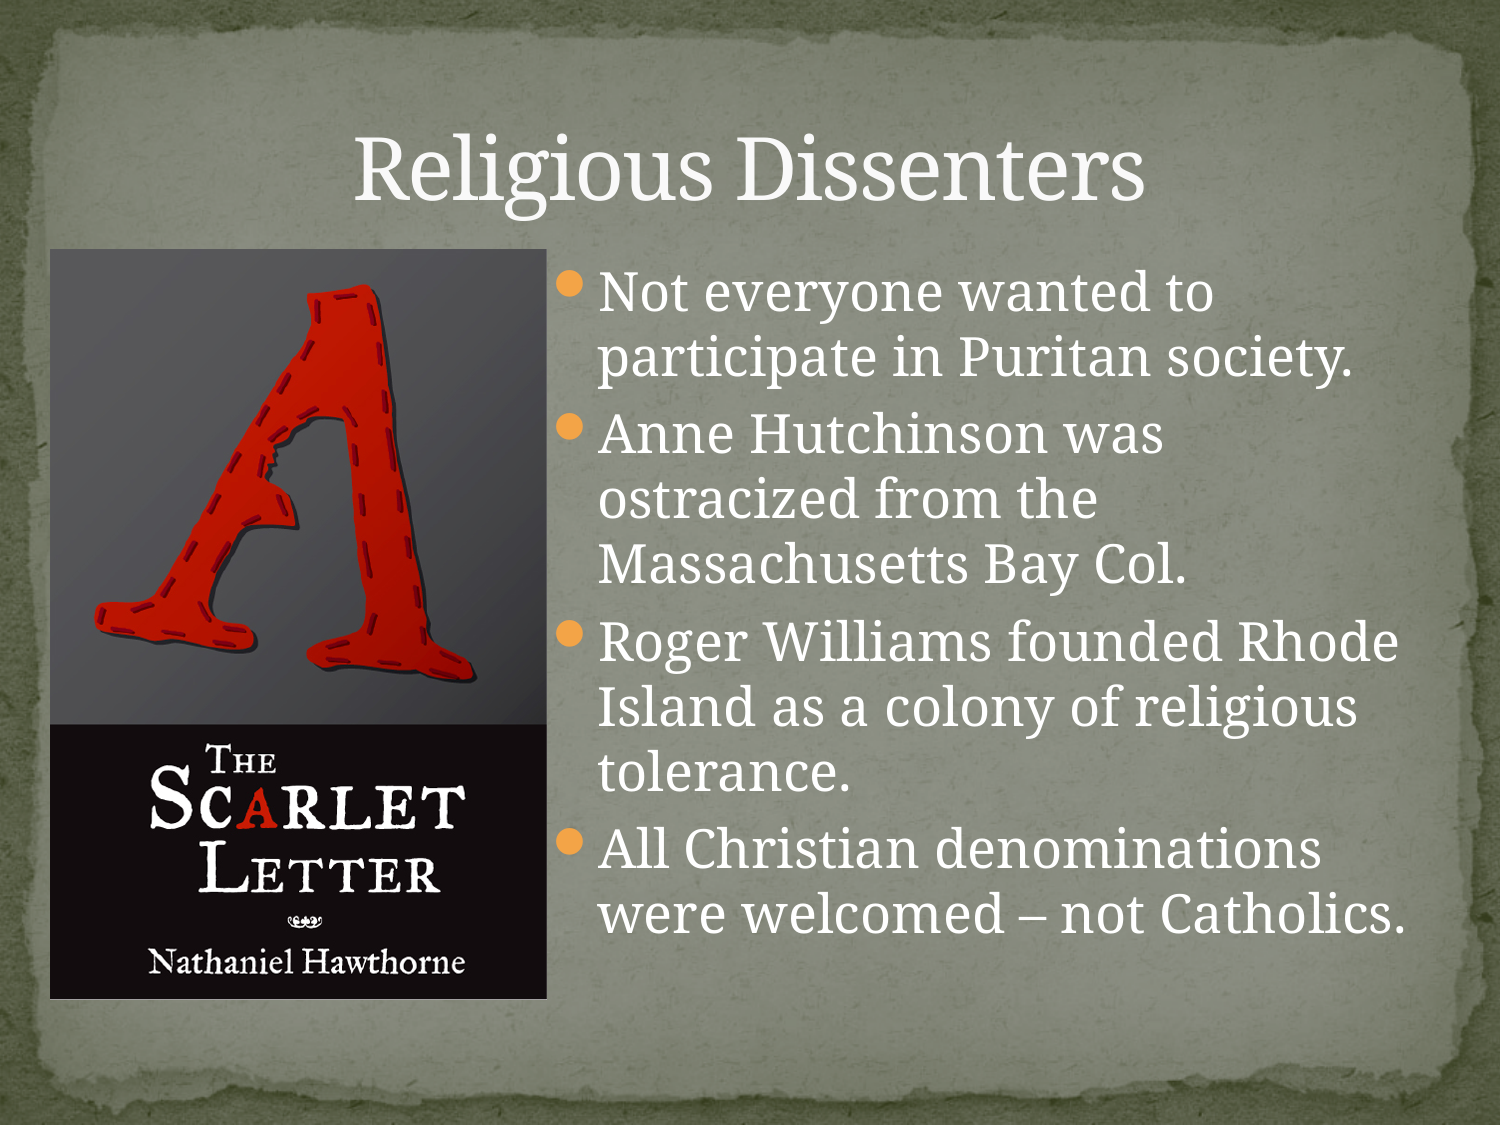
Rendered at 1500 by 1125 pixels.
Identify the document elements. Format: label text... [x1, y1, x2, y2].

list Not everyone wanted to participate in Puritan society. Anne Hutchinson was ostracized from the Massachusetts Bay Col. Roger Williams founded Rhode Island as a colony of religious tolerance. All Christian denominations were welcomed – not Catholics. [552, 249, 1429, 1000]
title Religious Dissenters [74, 24, 1425, 225]
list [52, 252, 546, 999]
